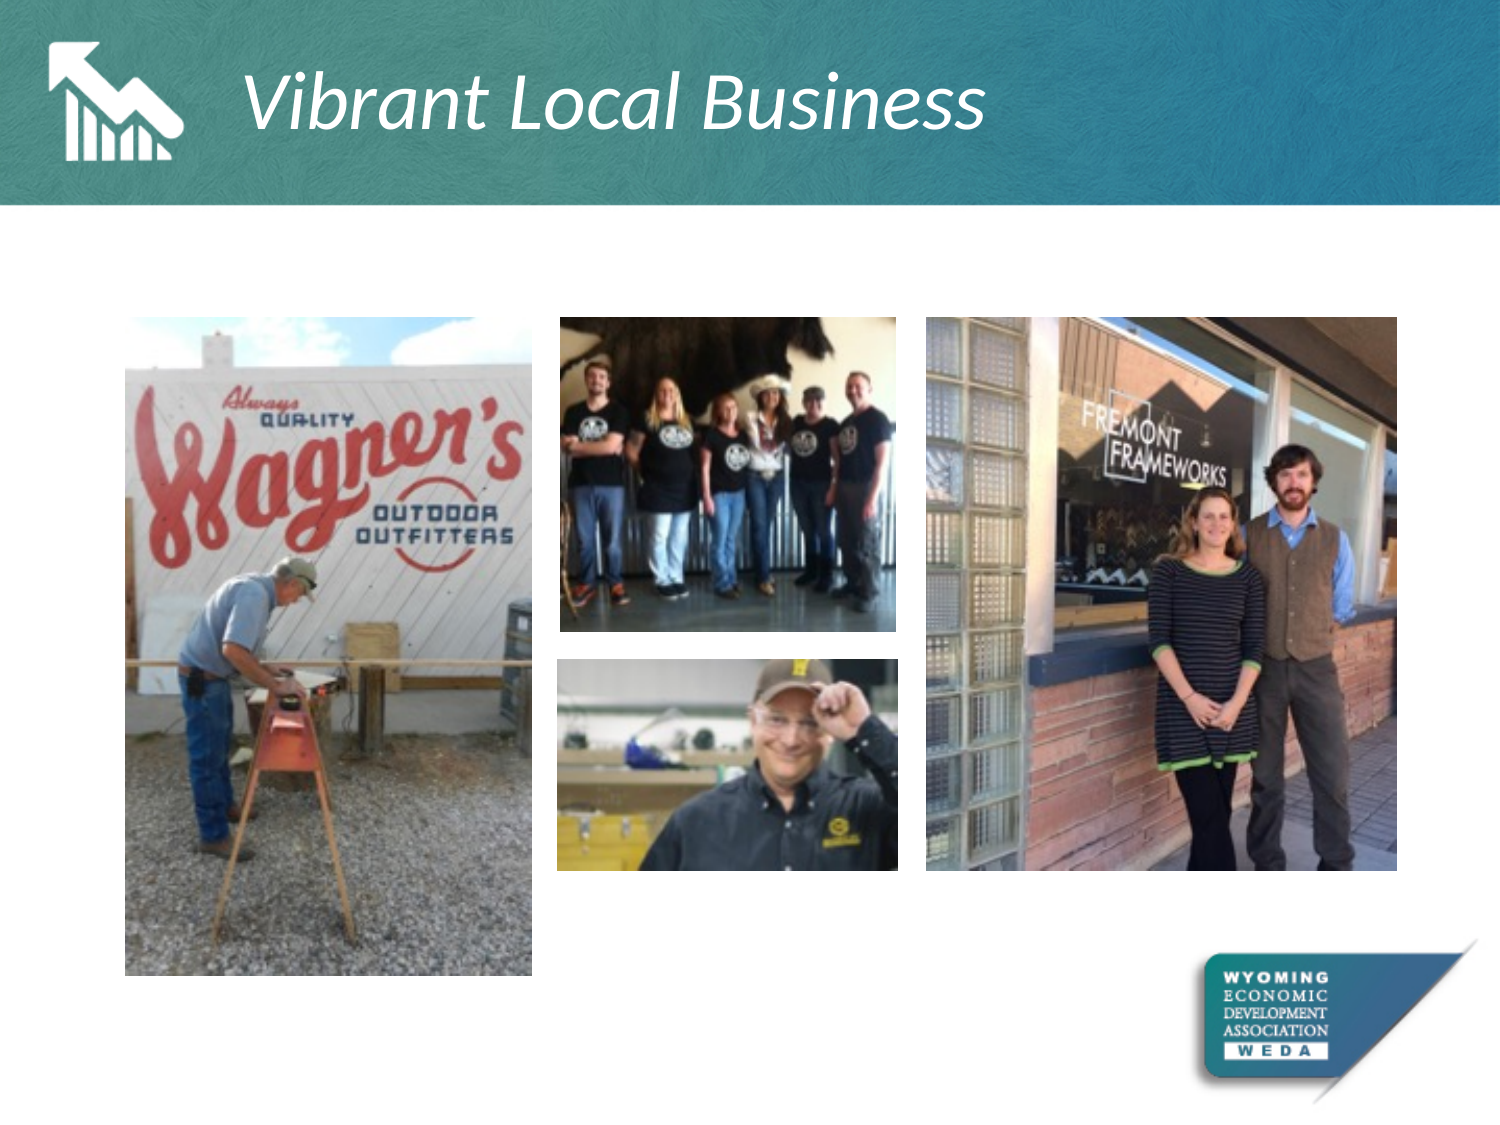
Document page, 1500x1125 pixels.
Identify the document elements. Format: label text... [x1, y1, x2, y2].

picture [0, 0, 1500, 1125]
title Vibrant Local Business [225, 0, 1397, 207]
